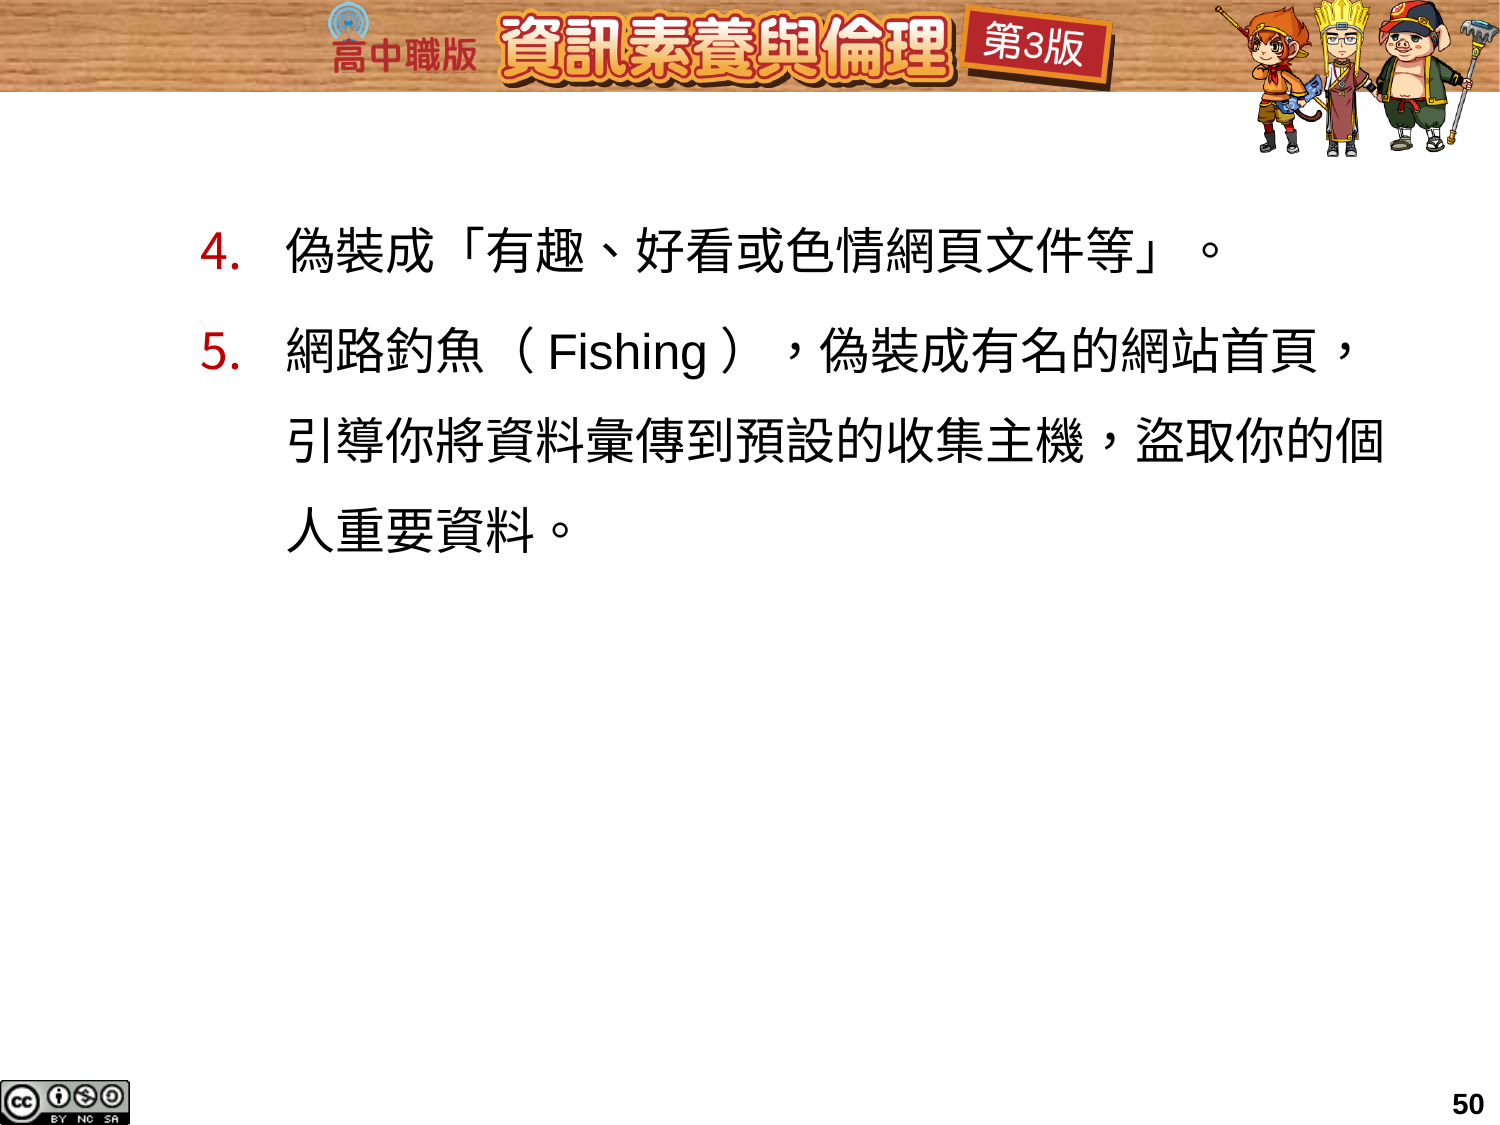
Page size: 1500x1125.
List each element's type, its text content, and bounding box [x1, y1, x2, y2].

picture [0, 0, 1500, 157]
slide_number 50 [1162, 1080, 1500, 1125]
list 偽裝成「有趣、好看或色情網頁文件等」。 網路釣魚（Fishing），偽裝成有名的網站首頁，引導你將資料彙傳到預設的收集主機，盜取你的個人重要資料。 [110, 182, 1405, 1086]
picture [0, 1080, 130, 1125]
